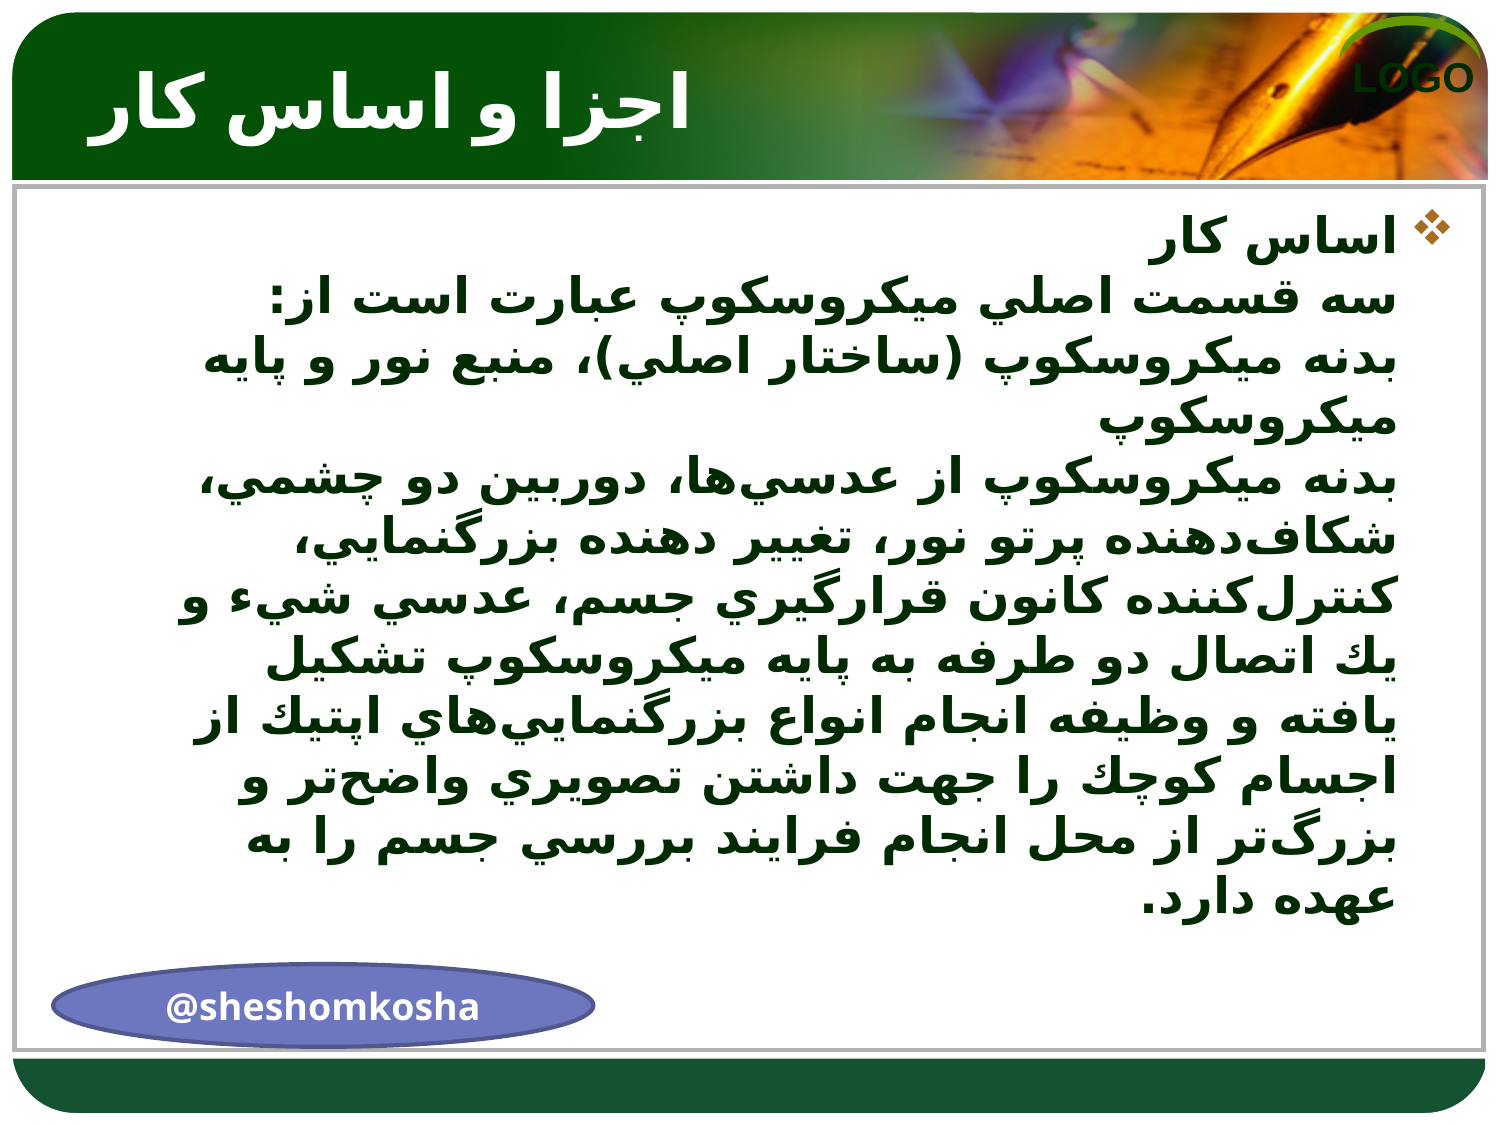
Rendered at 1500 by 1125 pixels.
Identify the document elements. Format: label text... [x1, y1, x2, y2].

picture [13, 13, 1487, 180]
title اجزا و اساس کار [75, 52, 1413, 145]
list اساس كار ‏ سه قسمت اصلي ميكروسكوپ عبارت است از: بدنه ميكروسكوپ (ساختار اصلي)،‌ منبع نور و پايه ميكروسكوپ ‏ بدنه ميكروسكوپ از عدسي‌ها، دوربين‌ دو چشمي، شكاف‌دهنده پرتو نور، تغيير دهنده بزرگنمايي، كنترل‌كننده كانون قرارگيري جسم، عدسي شيء و يك اتصال دو طرفه به پايه ميكروسكوپ تشكيل يافته و وظيفه انجام انواع بزرگنمايي‌هاي اپتيك از اجسام كوچك را جهت داشتن تصويري واضح‌تر و بزرگ‌تر از محل انجام فرايند بررسي جسم را به عهده دارد.‏ [120, 196, 1471, 1008]
text_box @sheshomkosha [51, 961, 596, 1049]
